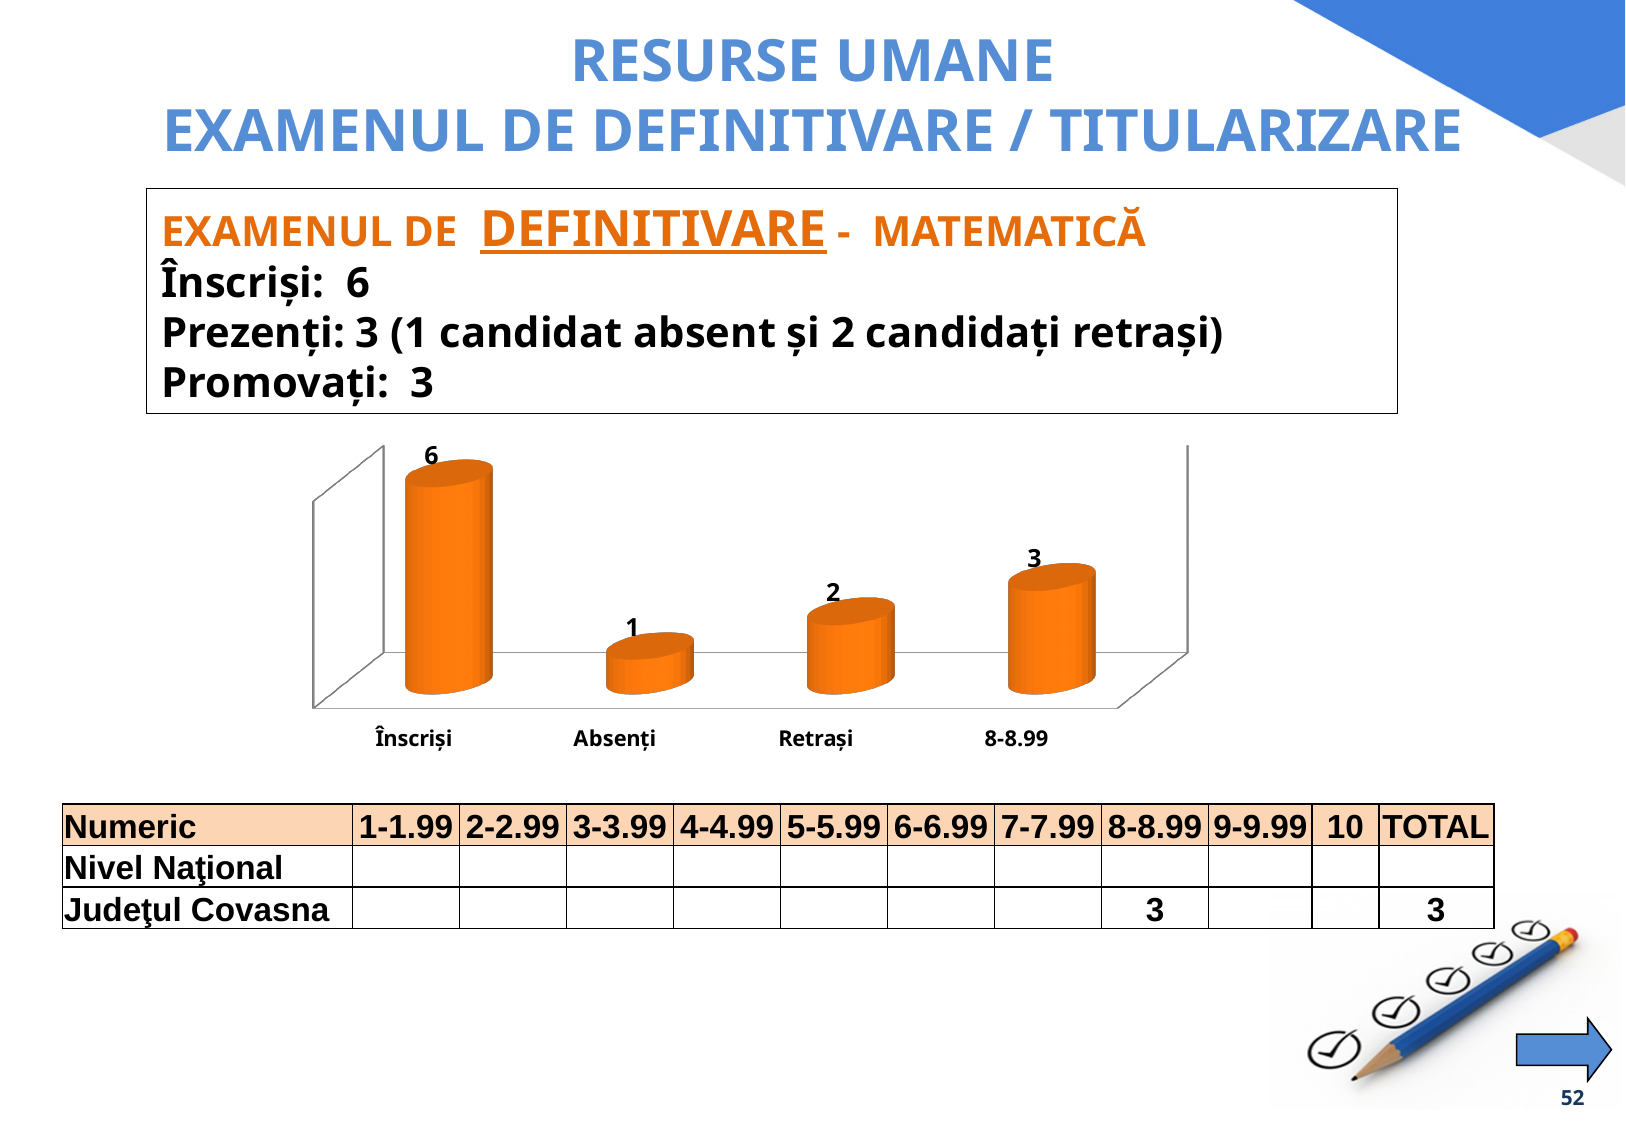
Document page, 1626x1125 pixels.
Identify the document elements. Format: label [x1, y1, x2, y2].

table_cell [888, 888, 994, 928]
table_cell [567, 888, 673, 928]
table_header [63, 805, 352, 845]
table_header [781, 805, 887, 845]
table_cell [888, 846, 994, 886]
table_cell [460, 846, 566, 886]
table_cell [1380, 888, 1493, 928]
table_cell [460, 888, 566, 928]
table_cell [1102, 846, 1208, 886]
table_cell [1102, 888, 1208, 928]
table_header [674, 805, 780, 845]
table_cell [995, 888, 1101, 928]
text_box [146, 188, 1398, 414]
picture [0, 0, 1626, 1125]
table_cell [674, 846, 780, 886]
chart [262, 415, 1235, 770]
table_cell [781, 846, 887, 886]
table_header [995, 805, 1101, 845]
title [0, 24, 1625, 162]
table_header [1209, 805, 1311, 845]
table_cell [781, 888, 887, 928]
table_cell [1209, 846, 1311, 886]
table_cell [63, 888, 352, 928]
table_header [1380, 805, 1493, 845]
table_header [567, 805, 673, 845]
table_cell [567, 846, 673, 886]
table_cell [1380, 846, 1493, 886]
table_cell [63, 846, 352, 886]
table_header [888, 805, 994, 845]
table_cell [1313, 888, 1378, 928]
table_cell [674, 888, 780, 928]
table_header [353, 805, 459, 845]
table_cell [1209, 888, 1311, 928]
table_header [460, 805, 566, 845]
table_header [1102, 805, 1208, 845]
table_header [1313, 805, 1378, 845]
text_box [1448, 1018, 1612, 1114]
table_cell [353, 888, 459, 928]
table_cell [1313, 846, 1378, 886]
table_cell [353, 846, 459, 886]
table_cell [995, 846, 1101, 886]
